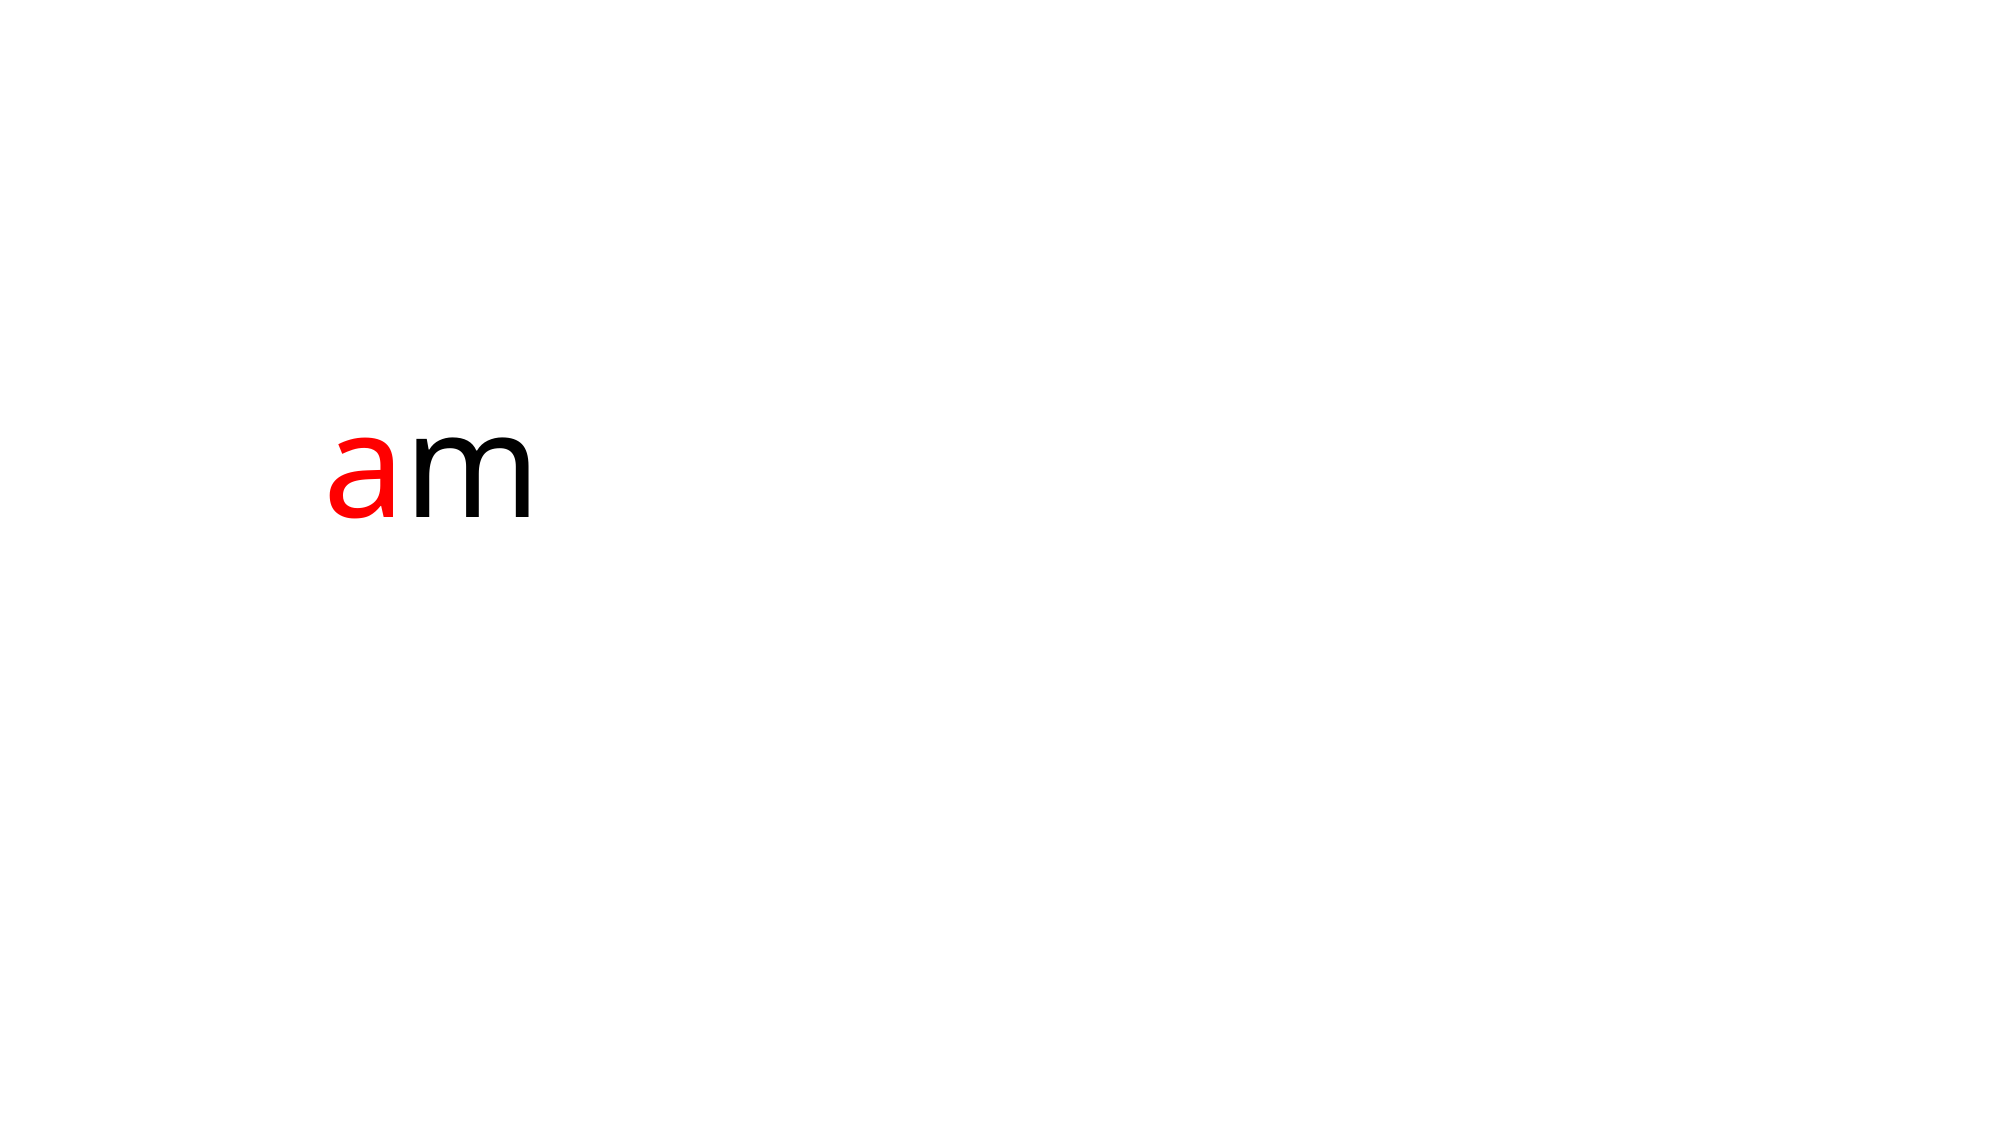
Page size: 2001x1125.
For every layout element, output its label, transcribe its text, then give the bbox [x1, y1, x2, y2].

text_box am [270, 14, 1739, 1079]
